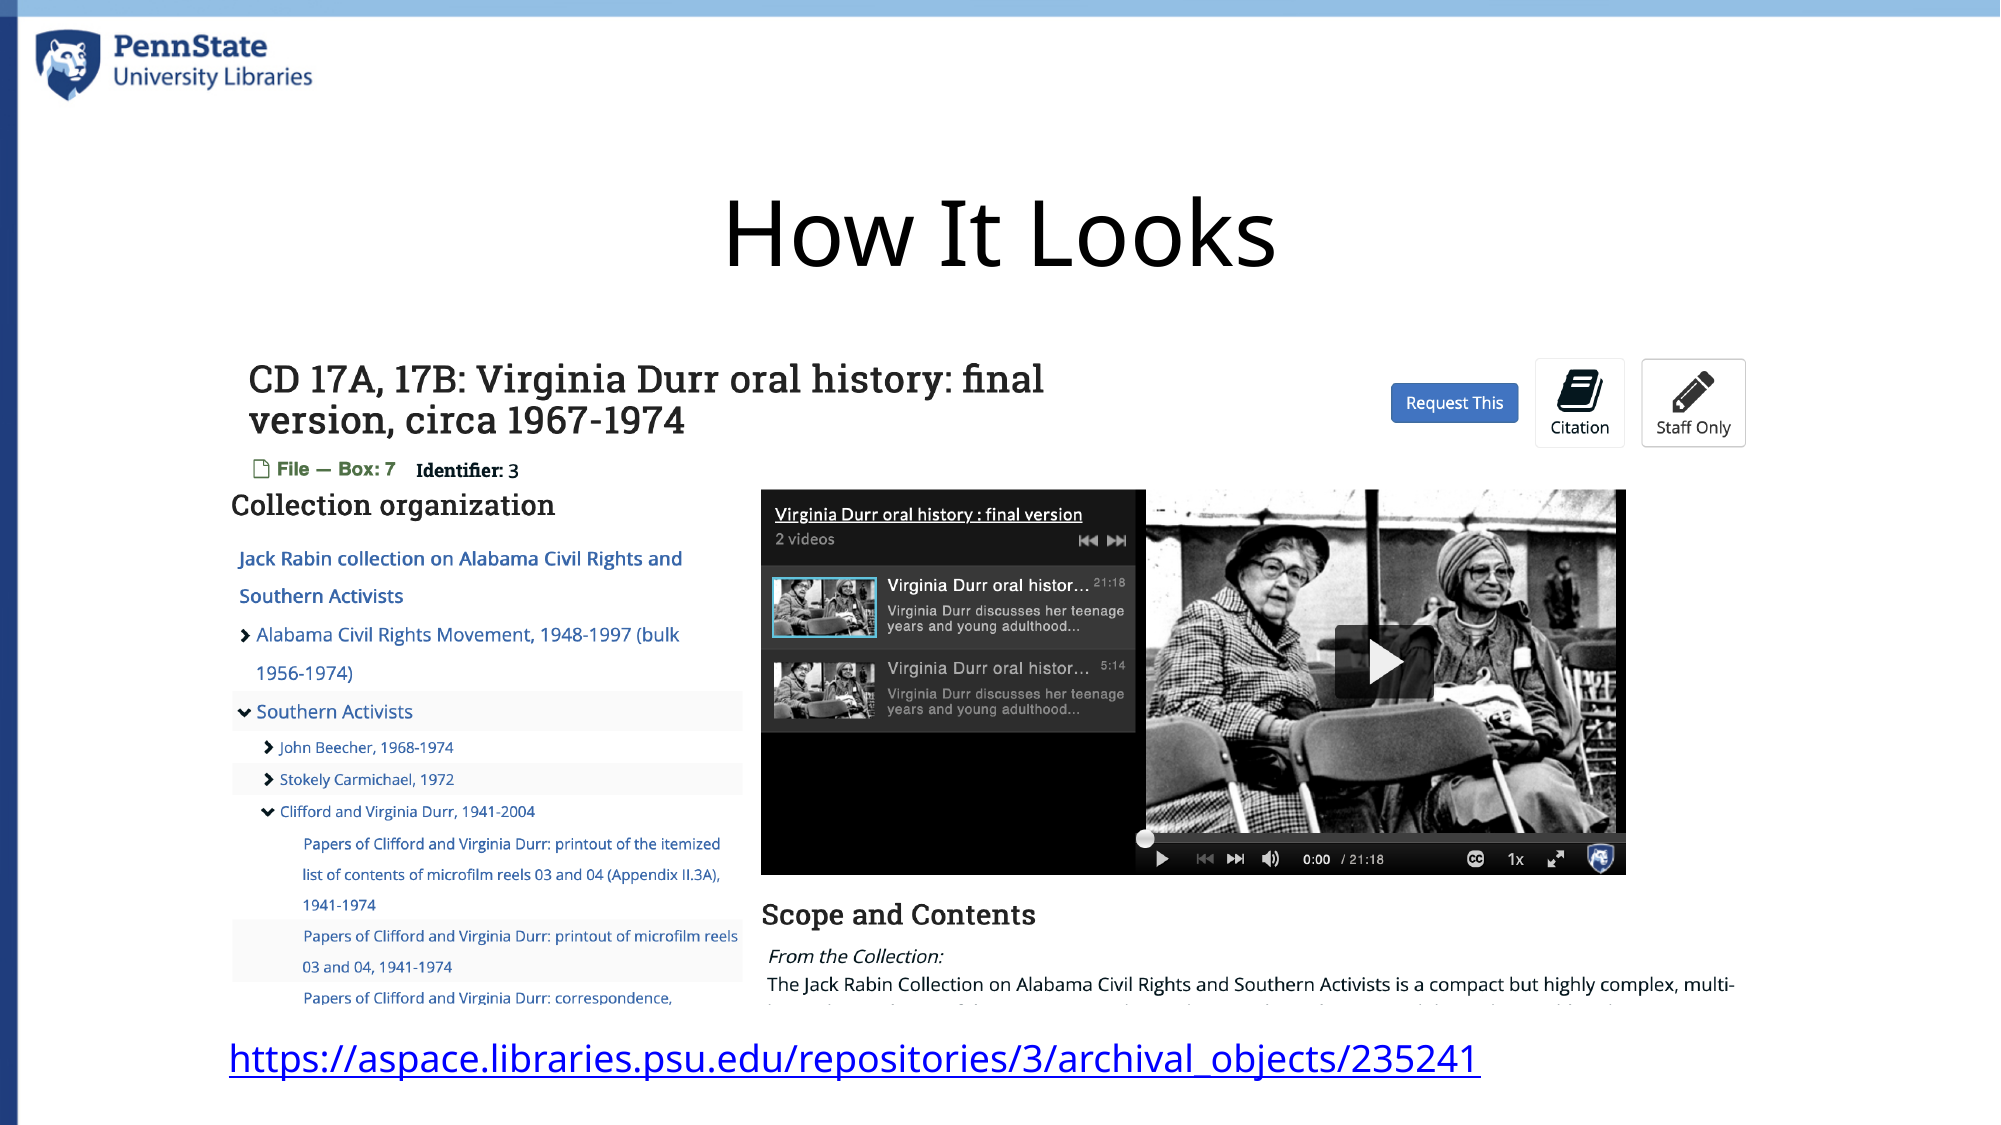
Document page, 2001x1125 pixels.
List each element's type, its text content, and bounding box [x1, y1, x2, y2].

title How It Looks [99, 136, 1900, 324]
text_box https://aspace.libraries.psu.edu/repositories/3/archival_objects/235241 [213, 1027, 1764, 1094]
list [218, 346, 1782, 1006]
picture [0, 0, 2000, 1125]
